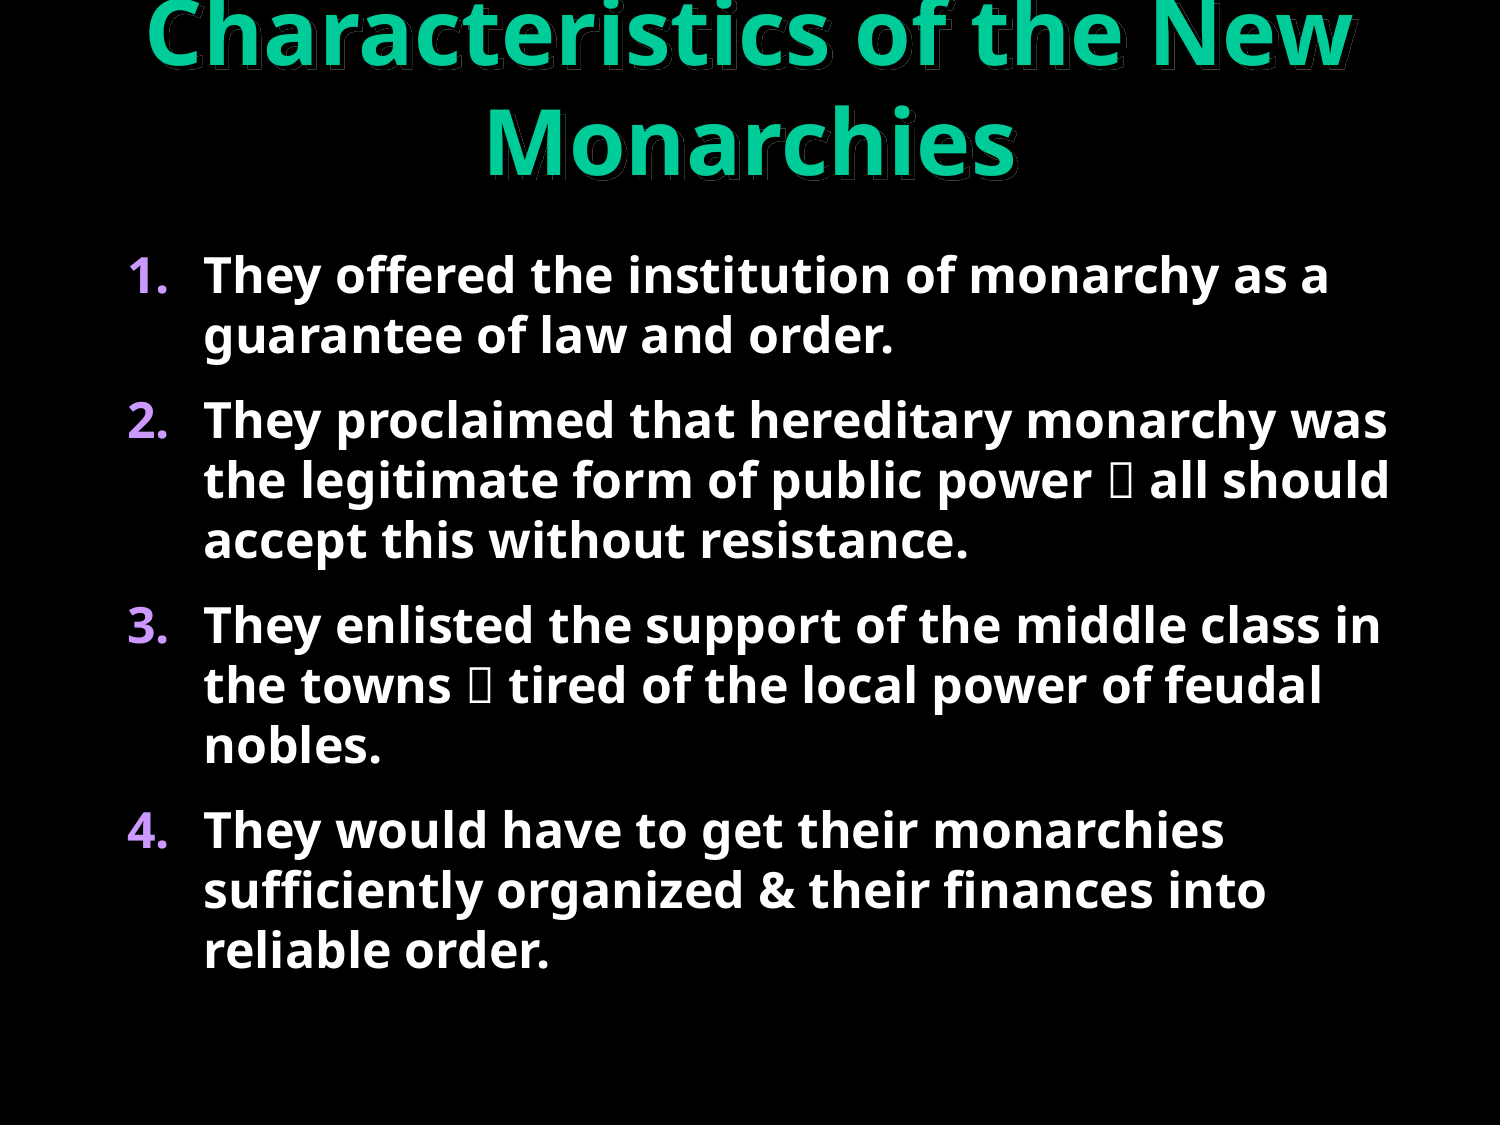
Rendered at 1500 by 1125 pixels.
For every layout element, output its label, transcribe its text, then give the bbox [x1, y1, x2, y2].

text_box They offered the institution of monarchy as a guarantee of law and order. They proclaimed that hereditary monarchy was the legitimate form of public power  all should accept this without resistance. They enlisted the support of the middle class in the towns  tired of the local power of feudal nobles. They would have to get their monarchies sufficiently organized & their finances into reliable order. [112, 236, 1425, 986]
title Characteristics of the New Monarchies [74, 24, 1426, 143]
